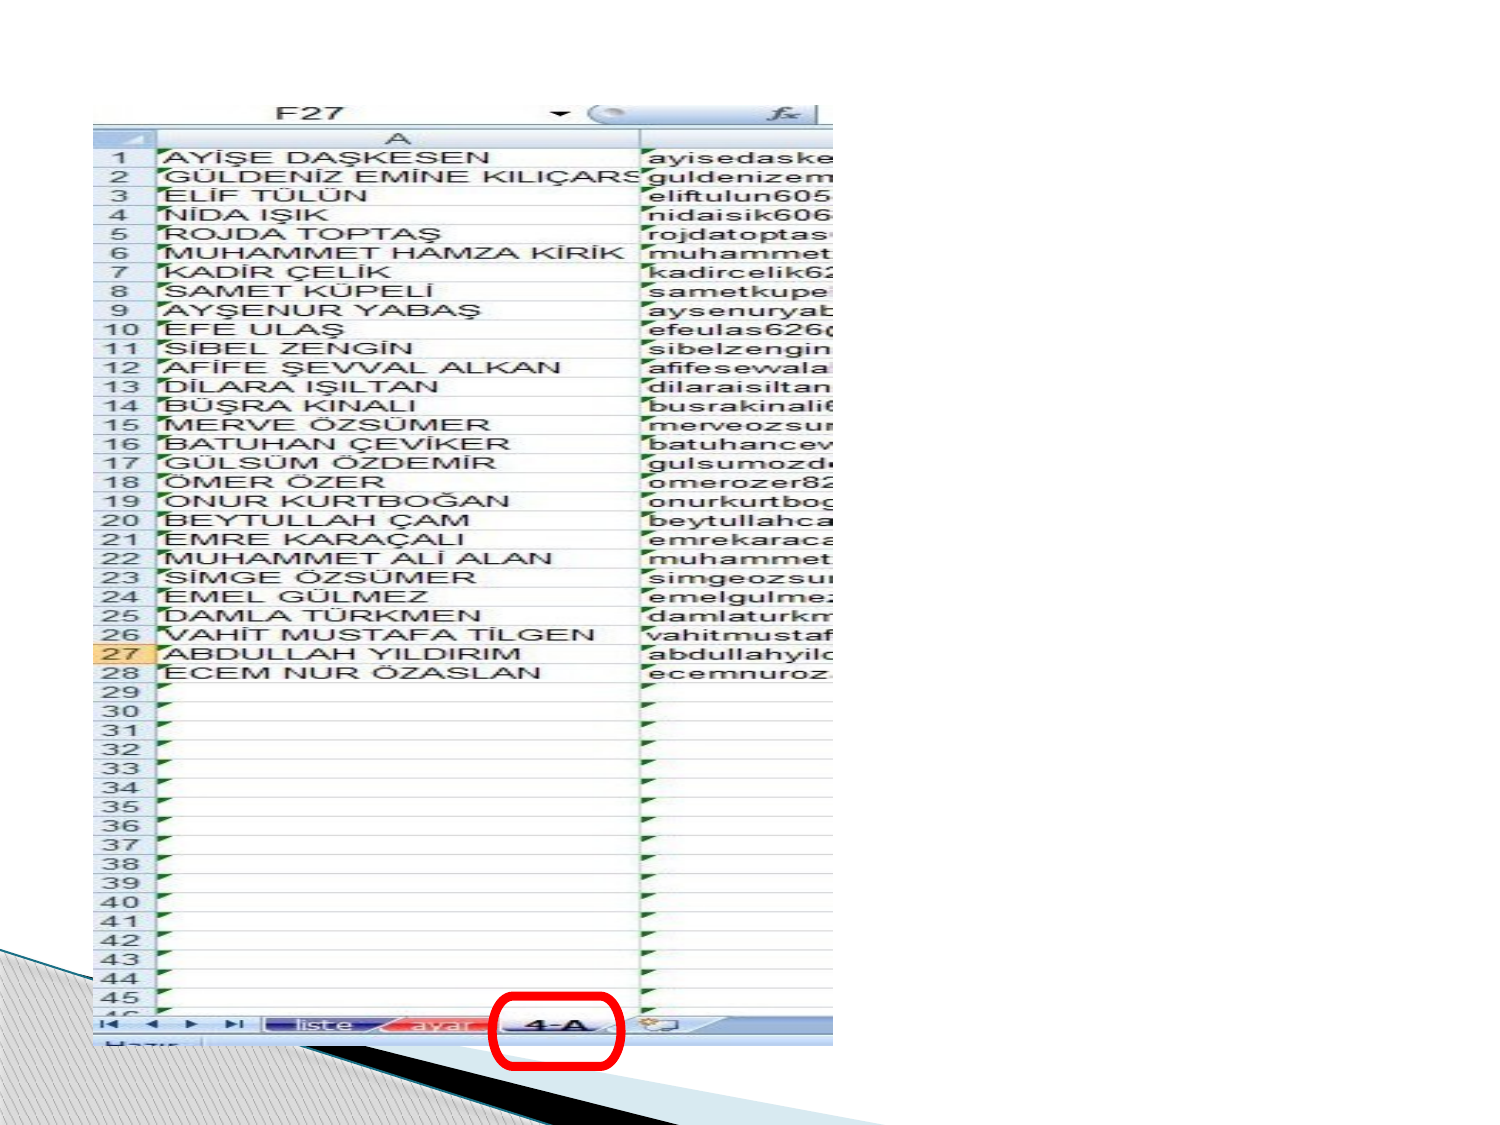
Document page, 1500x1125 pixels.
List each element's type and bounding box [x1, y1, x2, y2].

text_box [494, 1058, 620, 1071]
picture [93, 105, 833, 1046]
